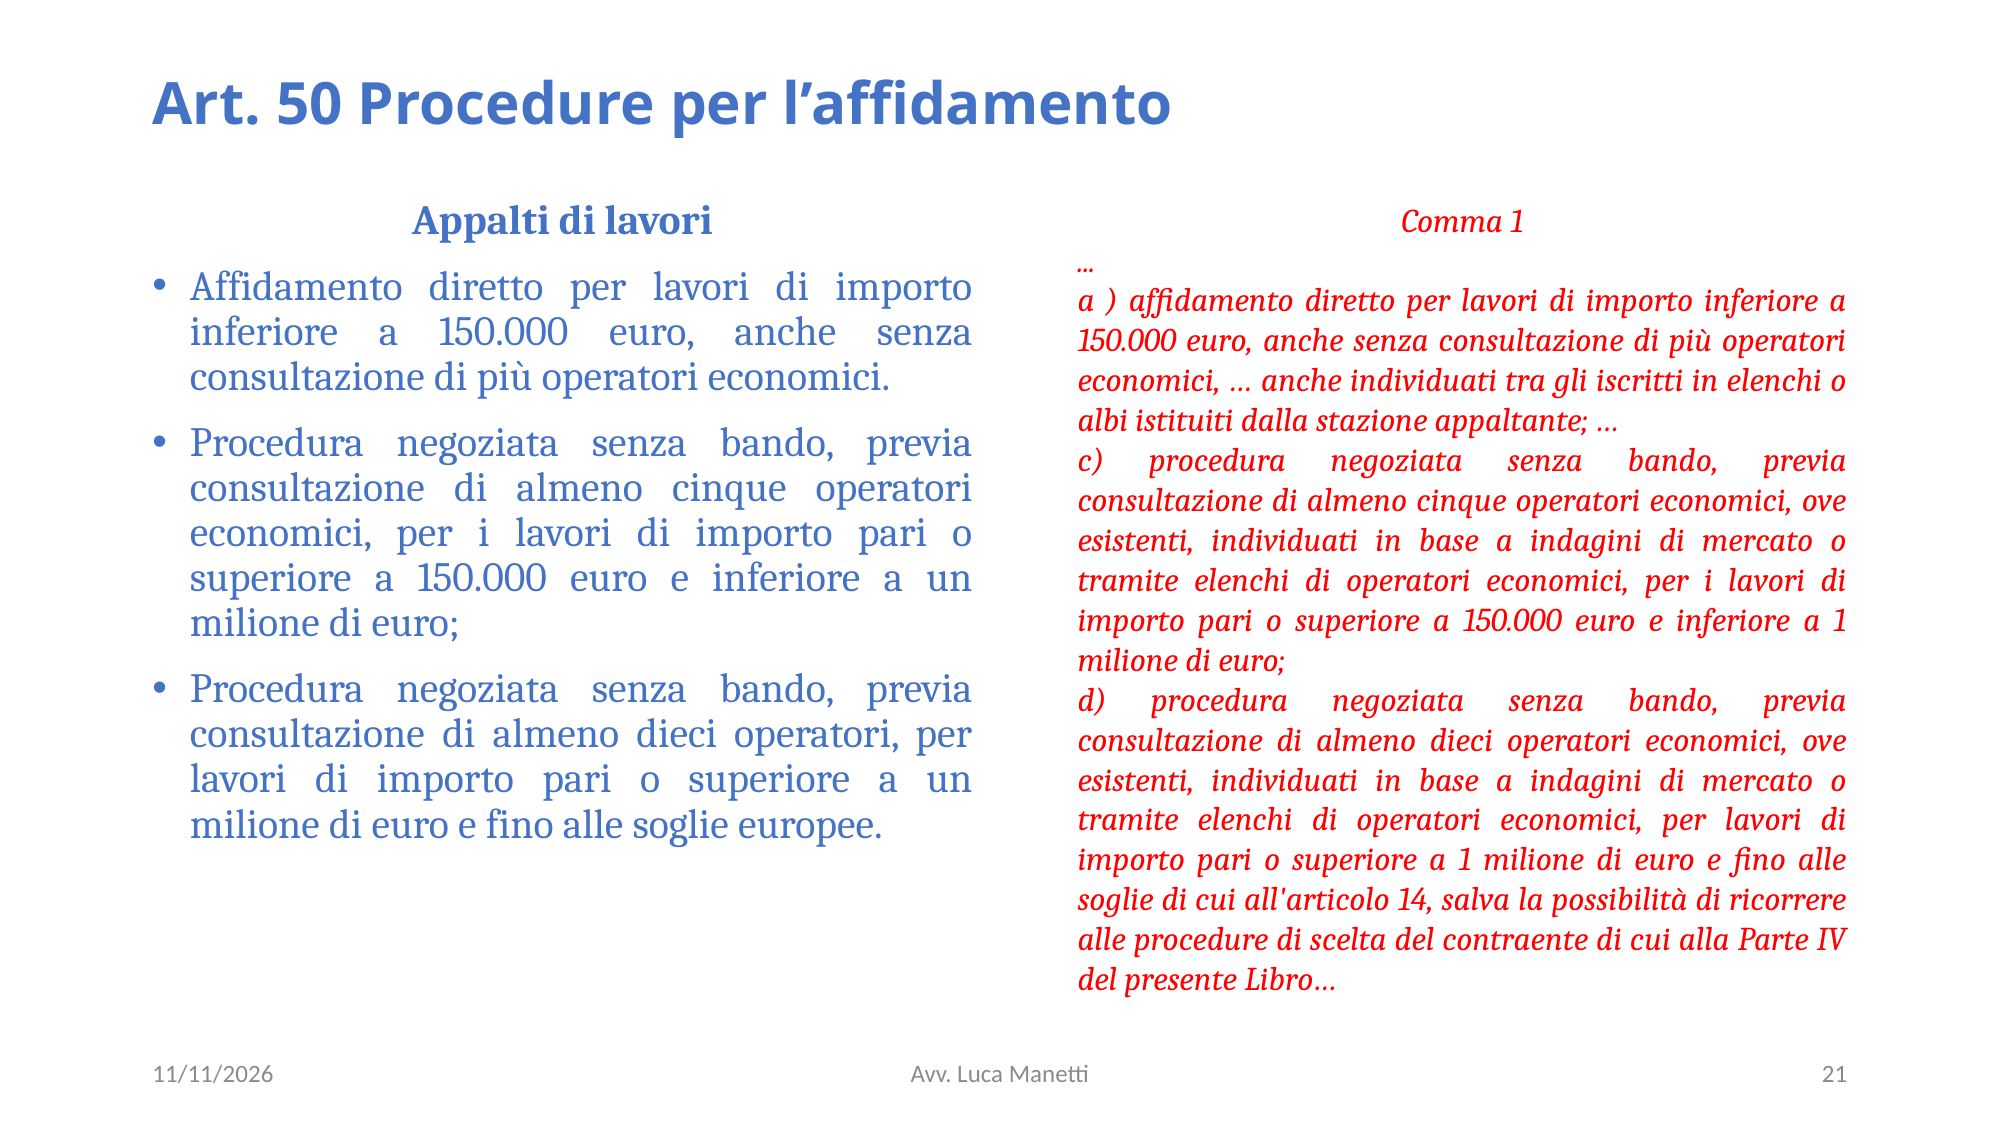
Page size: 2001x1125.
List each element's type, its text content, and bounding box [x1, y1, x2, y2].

footer Avv. Luca Manetti [662, 1042, 1338, 1103]
list Comma 1 ... a ) affidamento diretto per lavori di importo inferiore a 150.000 euro, anche senza consultazione di più operatori economici, … anche individuati tra gli iscritti in elenchi o albi istituiti dalla stazione appaltante; … c) procedura negoziata senza bando, previa consultazione di almeno cinque operatori economici, ove esistenti, individuati in base a indagini di mercato o tramite elenchi di operatori economici, per i lavori di importo pari o superiore a 150.000 euro e inferiore a 1 milione di euro; d) procedura negoziata senza bando, previa consultazione di almeno dieci operatori economici, ove esistenti, individuati in base a indagini di mercato o tramite elenchi di operatori economici, per lavori di importo pari o superiore a 1 milione di euro e fino alle soglie di cui all'articolo 14, salva la possibilità di ricorrere alle procedure di scelta del contraente di cui alla Parte IV del presente Libro… [1062, 191, 1863, 1014]
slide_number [137, 1042, 588, 1103]
title Art. 50 Procedure per l’affidamento [137, 59, 1446, 152]
slide_number 21 [1412, 1042, 1863, 1103]
list Appalti di lavori Affidamento diretto per lavori di importo inferiore a 150.000 euro, anche senza consultazione di più operatori economici. Procedura negoziata senza bando, previa consultazione di almeno cinque operatori economici, per i lavori di importo pari o superiore a 150.000 euro e inferiore a un milione di euro; Procedura negoziata senza bando, previa consultazione di almeno dieci operatori, per lavori di importo pari o superiore a un milione di euro e fino alle soglie europee. [137, 191, 988, 1014]
